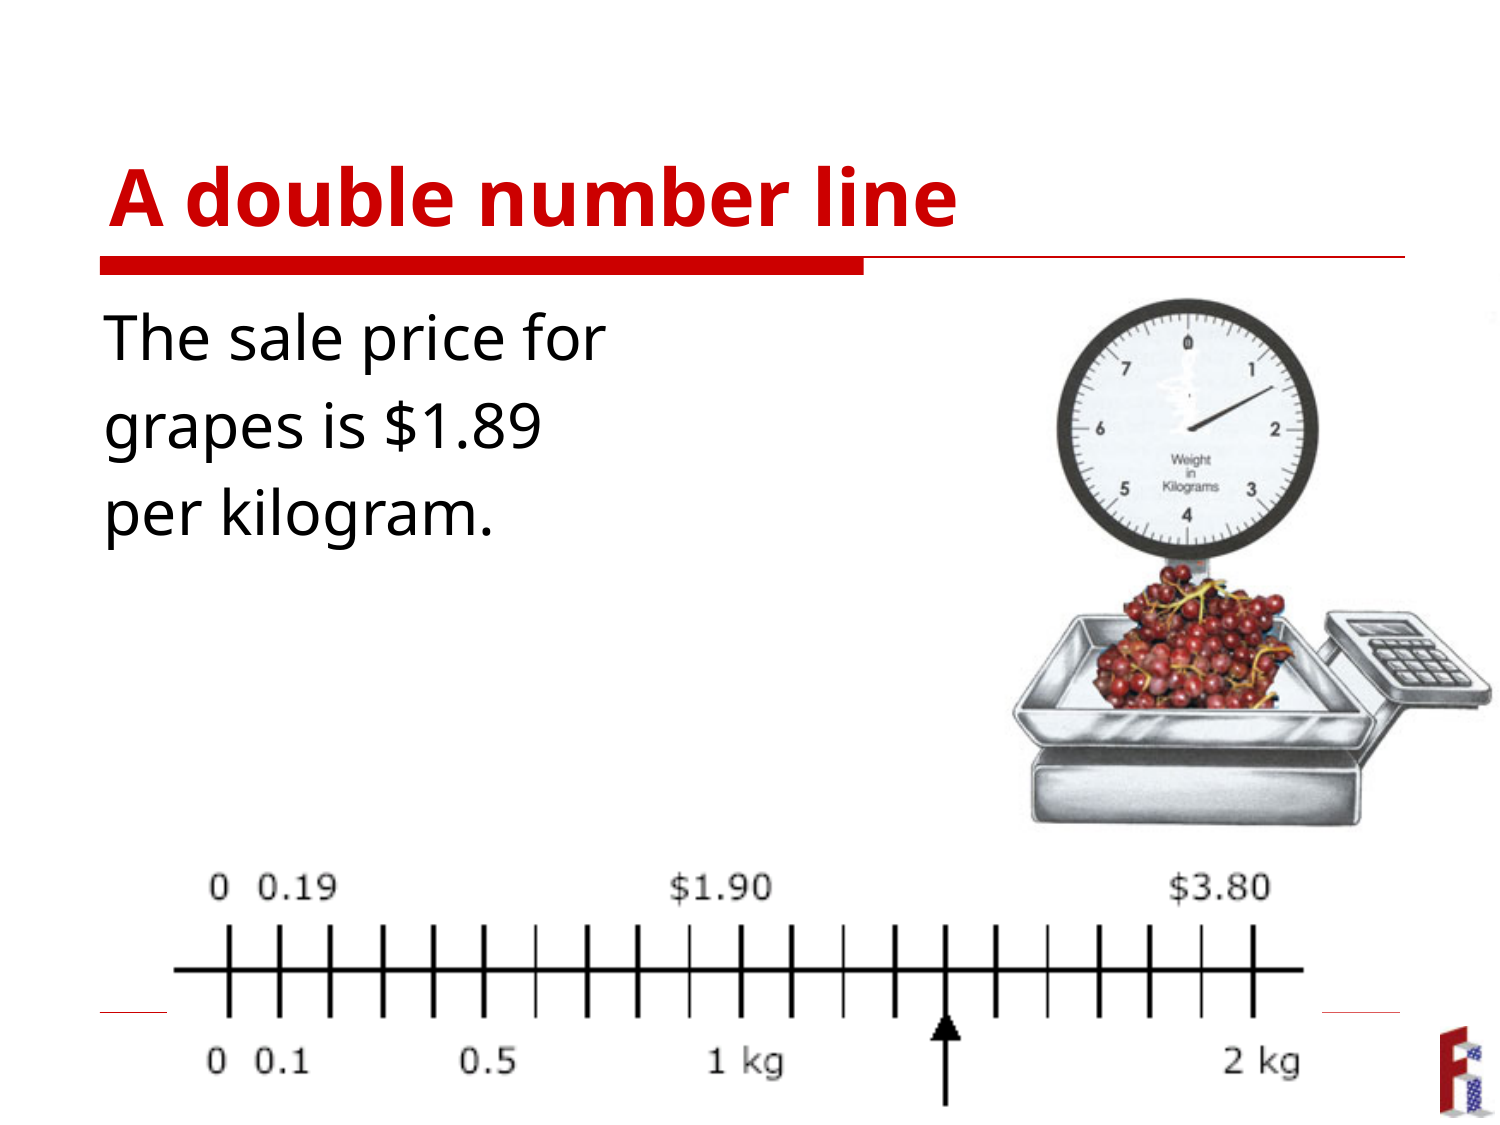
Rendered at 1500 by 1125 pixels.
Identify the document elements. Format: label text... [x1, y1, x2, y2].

picture [992, 271, 1500, 853]
title A double number line [94, 50, 1407, 250]
picture [1440, 1026, 1495, 1118]
list The sale price for grapes is $1.89 per kilogram. [88, 290, 1401, 991]
picture [167, 855, 1322, 1125]
